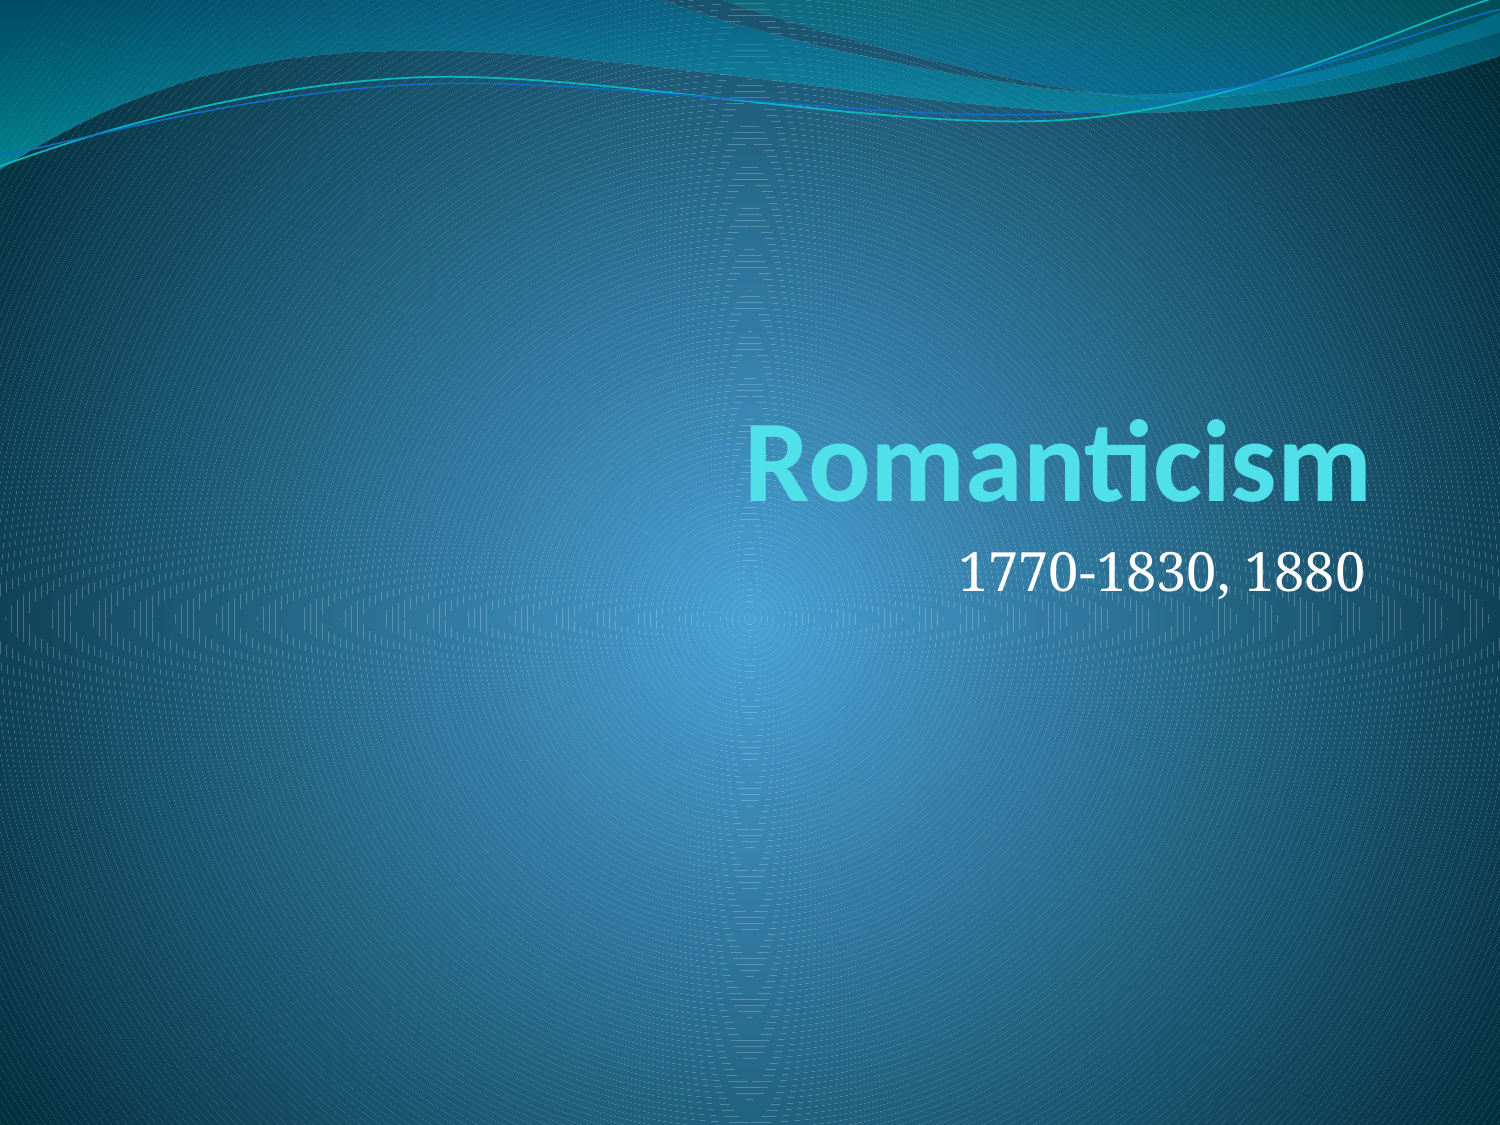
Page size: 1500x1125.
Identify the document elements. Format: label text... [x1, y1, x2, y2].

title Romanticism [87, 224, 1376, 525]
subtitle 1770-1830, 1880 [87, 529, 1376, 818]
